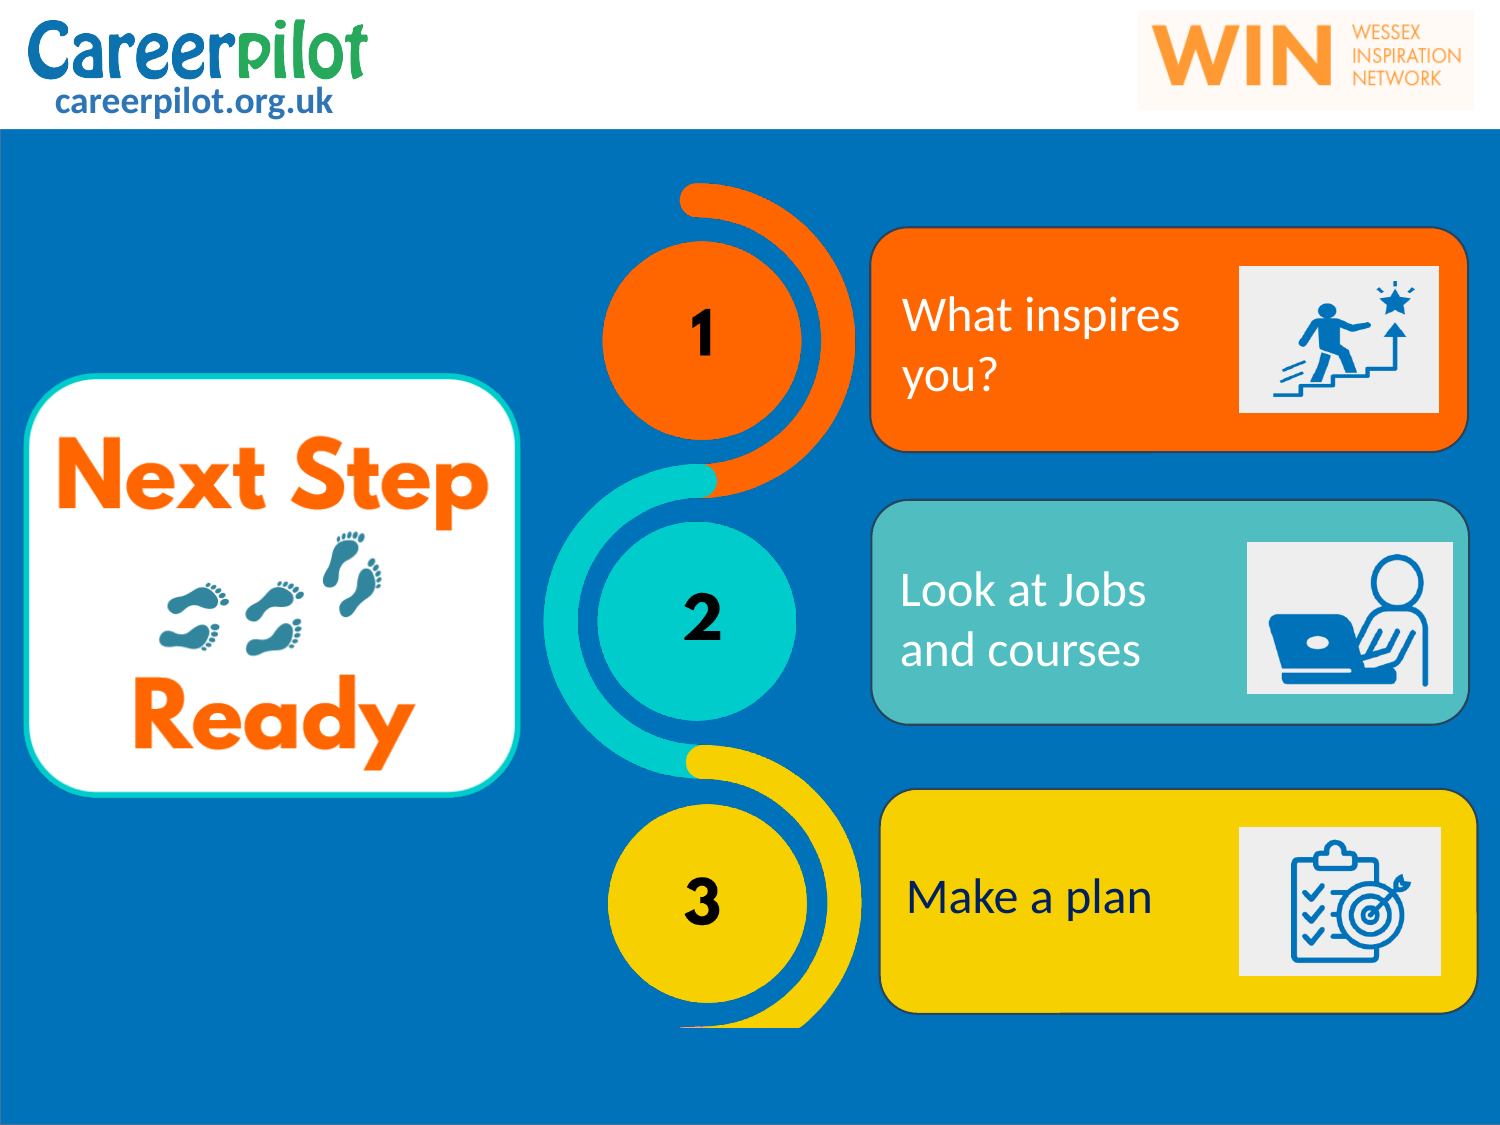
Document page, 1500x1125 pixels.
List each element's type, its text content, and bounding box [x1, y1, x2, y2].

text_box [0, 130, 1500, 1125]
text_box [879, 788, 1478, 1014]
text_box [0, 0, 1500, 130]
text_box careerpilot.org.uk [40, 100, 356, 174]
picture [26, 19, 369, 100]
picture [3, 182, 863, 1028]
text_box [871, 499, 1470, 725]
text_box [870, 227, 1469, 453]
picture [1138, 10, 1474, 110]
